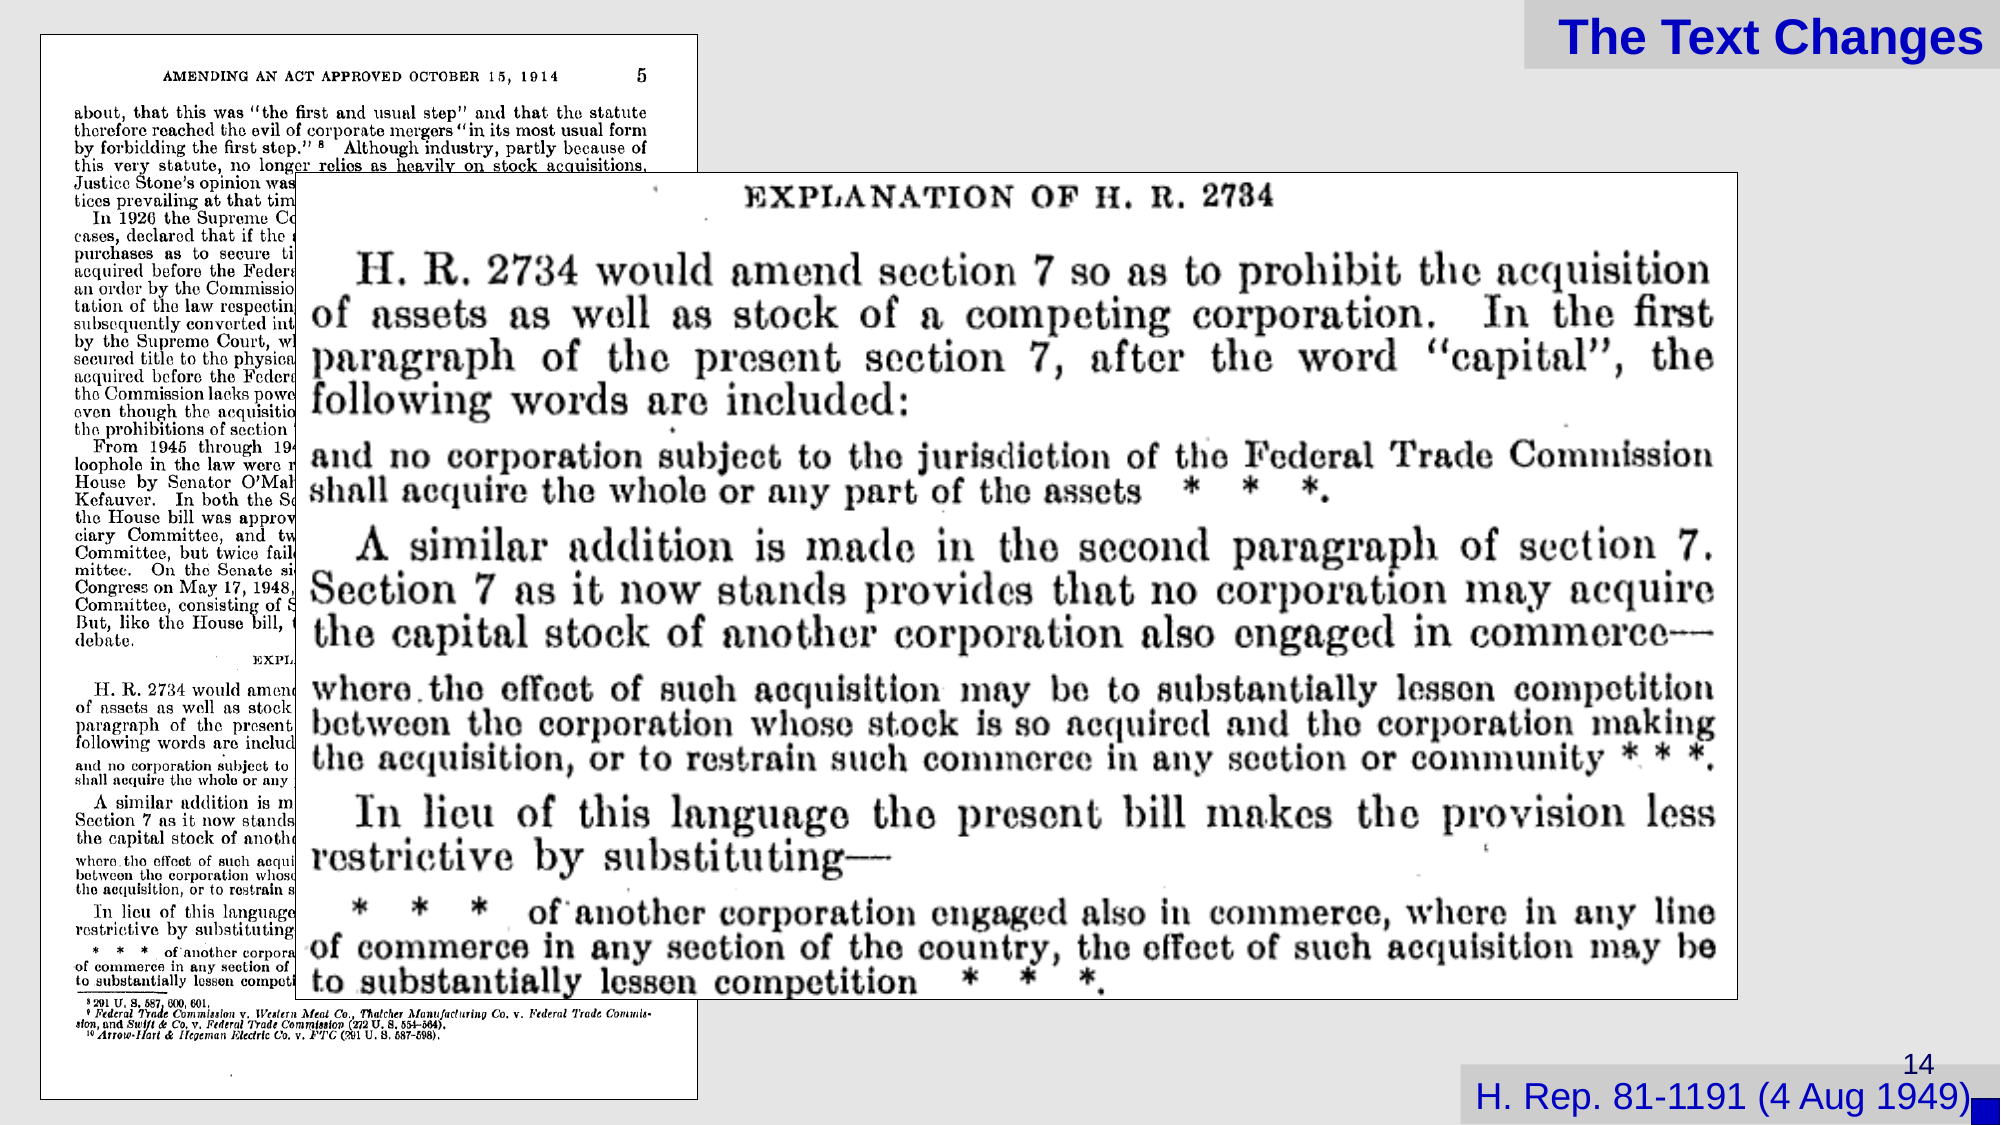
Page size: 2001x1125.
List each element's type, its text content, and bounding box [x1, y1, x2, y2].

text_box [1971, 1099, 2000, 1125]
slide_number 14 [1533, 1024, 1951, 1064]
text_box H. Rep. 81-1191 (4 Aug 1949) [1460, 1064, 2000, 1125]
picture [40, 34, 1739, 1100]
title The Text Changes [1524, 0, 2000, 69]
